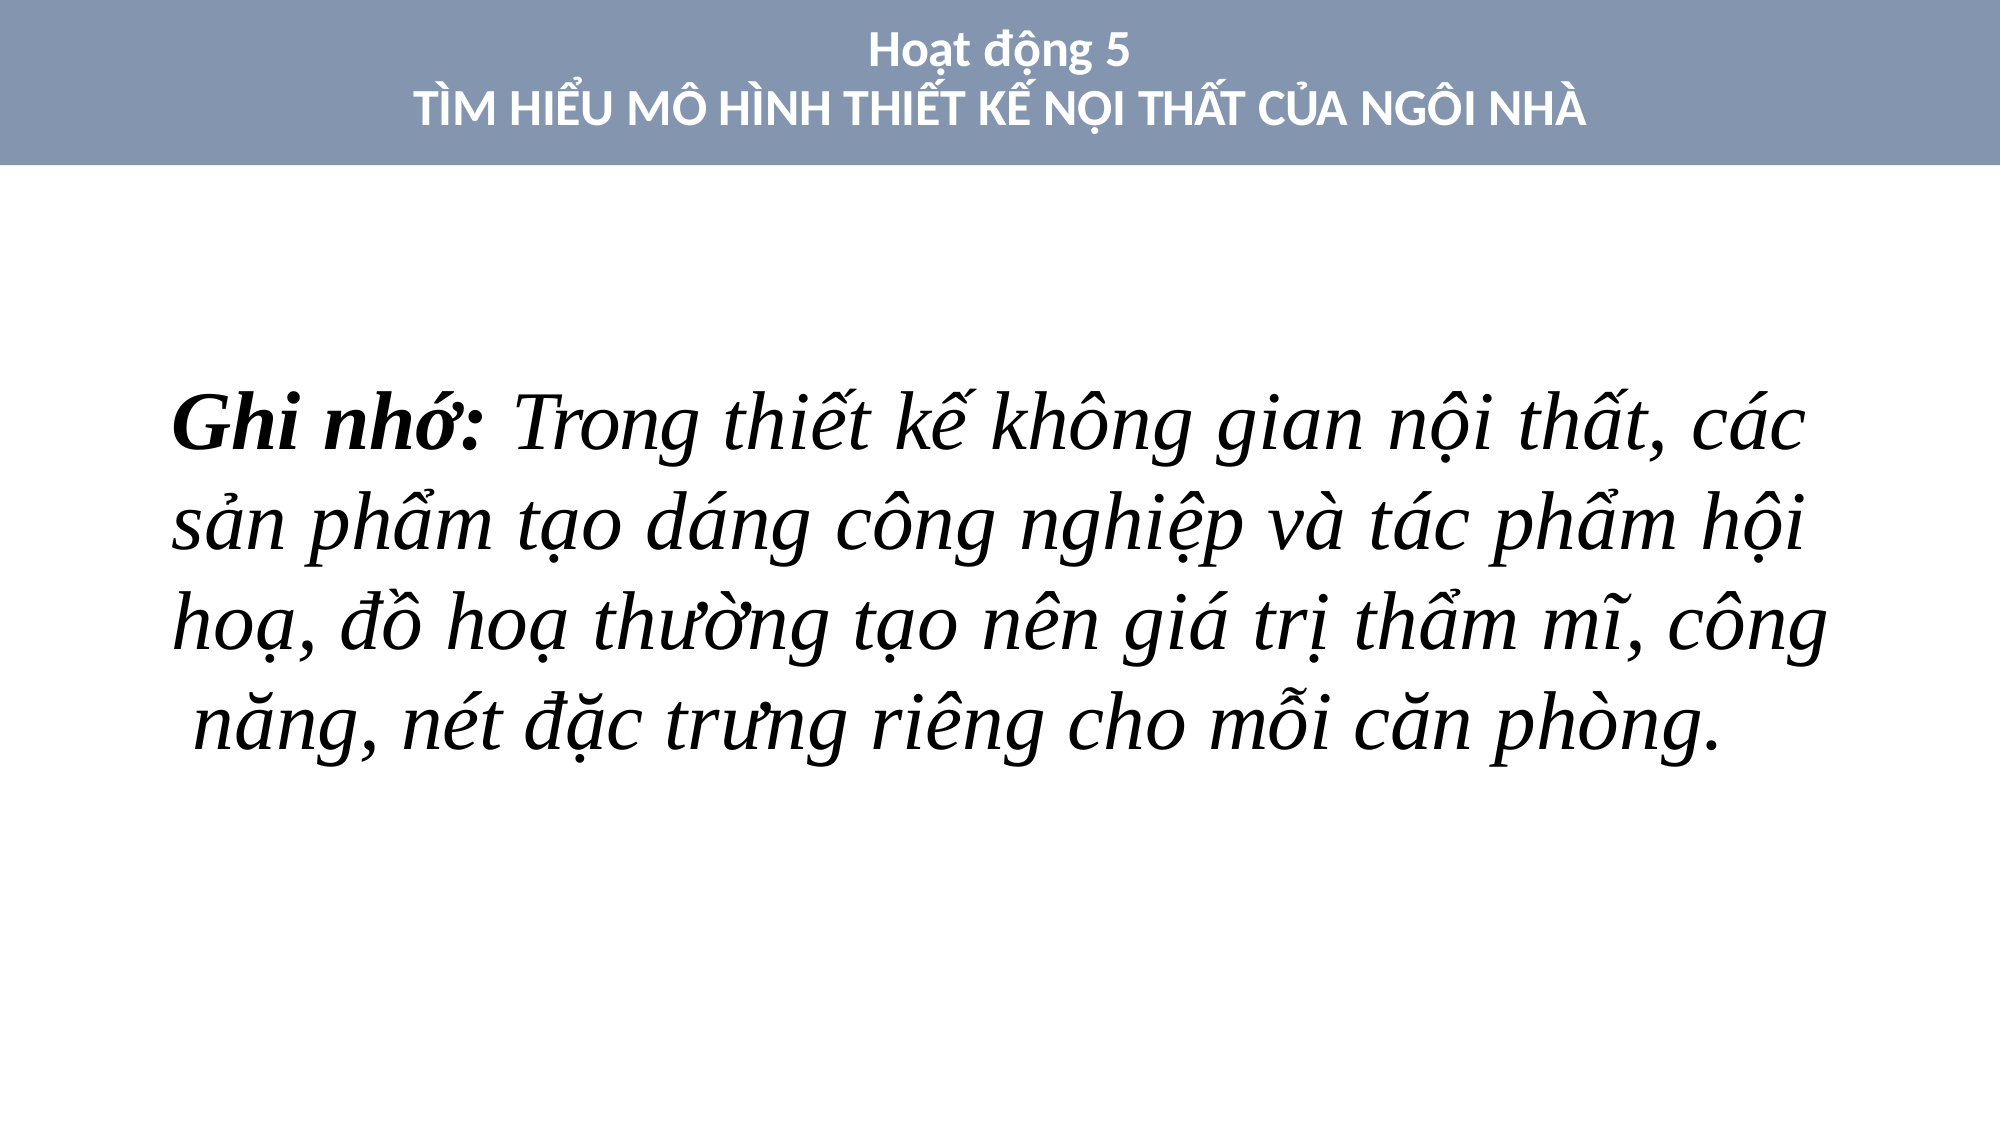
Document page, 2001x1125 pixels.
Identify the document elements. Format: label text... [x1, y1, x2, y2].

text_box Ghi nhớ: Trong thiết kế không gian nội thất, các sản phẩm tạo dáng công nghiệp và tác phẩm hội hoạ, đồ hoạ thường tạo nên giá trị thẩm mĩ, công năng, nét đặc trưng riêng cho mỗi căn phòng. [169, 364, 1831, 767]
title Hoạt động 5 TÌM HIỂU MÔ HÌNH THIẾT KẾ NỘI THẤT CỦA NGÔI NHÀ [405, 6, 1595, 205]
text_box [0, 0, 2000, 166]
